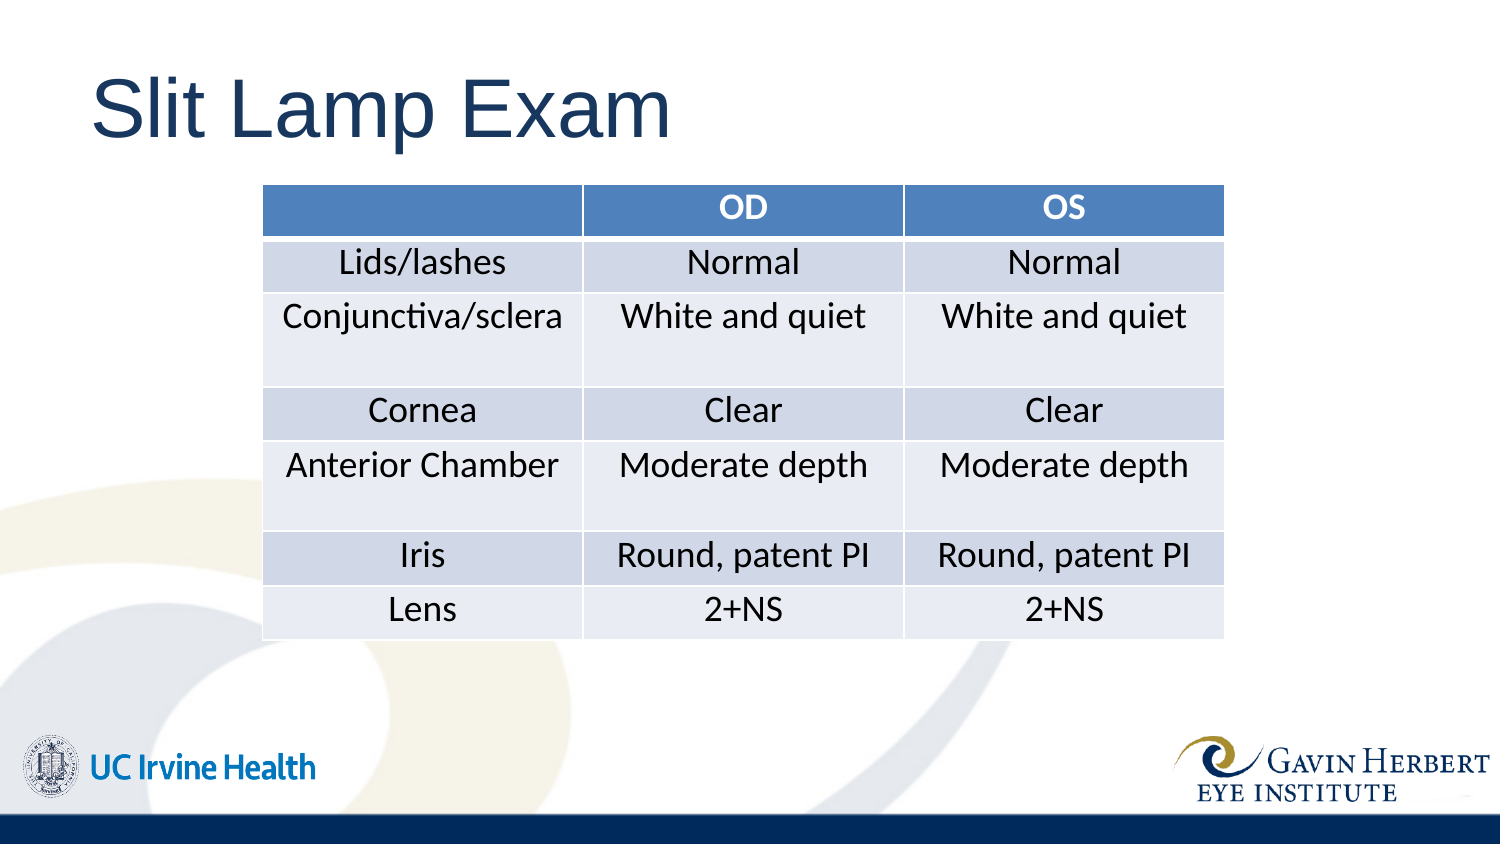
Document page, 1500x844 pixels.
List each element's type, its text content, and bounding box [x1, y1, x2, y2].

table_cell Normal [905, 242, 1224, 292]
table_cell 2+NS [905, 587, 1224, 639]
title Slit Lamp Exam [75, 33, 1425, 175]
table_cell White and quiet [905, 294, 1224, 386]
table_cell Moderate depth [905, 442, 1224, 530]
table_cell Round, patent PI [905, 532, 1224, 585]
picture [0, 0, 1500, 844]
table_cell Round, patent PI [584, 532, 903, 585]
table_cell 2+NS [584, 587, 903, 639]
table_header OS [905, 185, 1224, 236]
table_header OD [584, 185, 903, 236]
table_cell Anterior Chamber [263, 442, 582, 530]
table_cell Clear [584, 388, 903, 440]
table_cell Clear [905, 388, 1224, 440]
table_cell White and quiet [584, 294, 903, 386]
table_cell Lids/lashes [263, 242, 582, 292]
table_cell Conjunctiva/sclera [263, 294, 582, 386]
table_cell Cornea [263, 388, 582, 440]
table_header [263, 185, 582, 236]
table_cell Moderate depth [584, 442, 903, 530]
table_cell Lens [263, 587, 582, 639]
table_cell Iris [263, 532, 582, 585]
table_cell Normal [584, 242, 903, 292]
